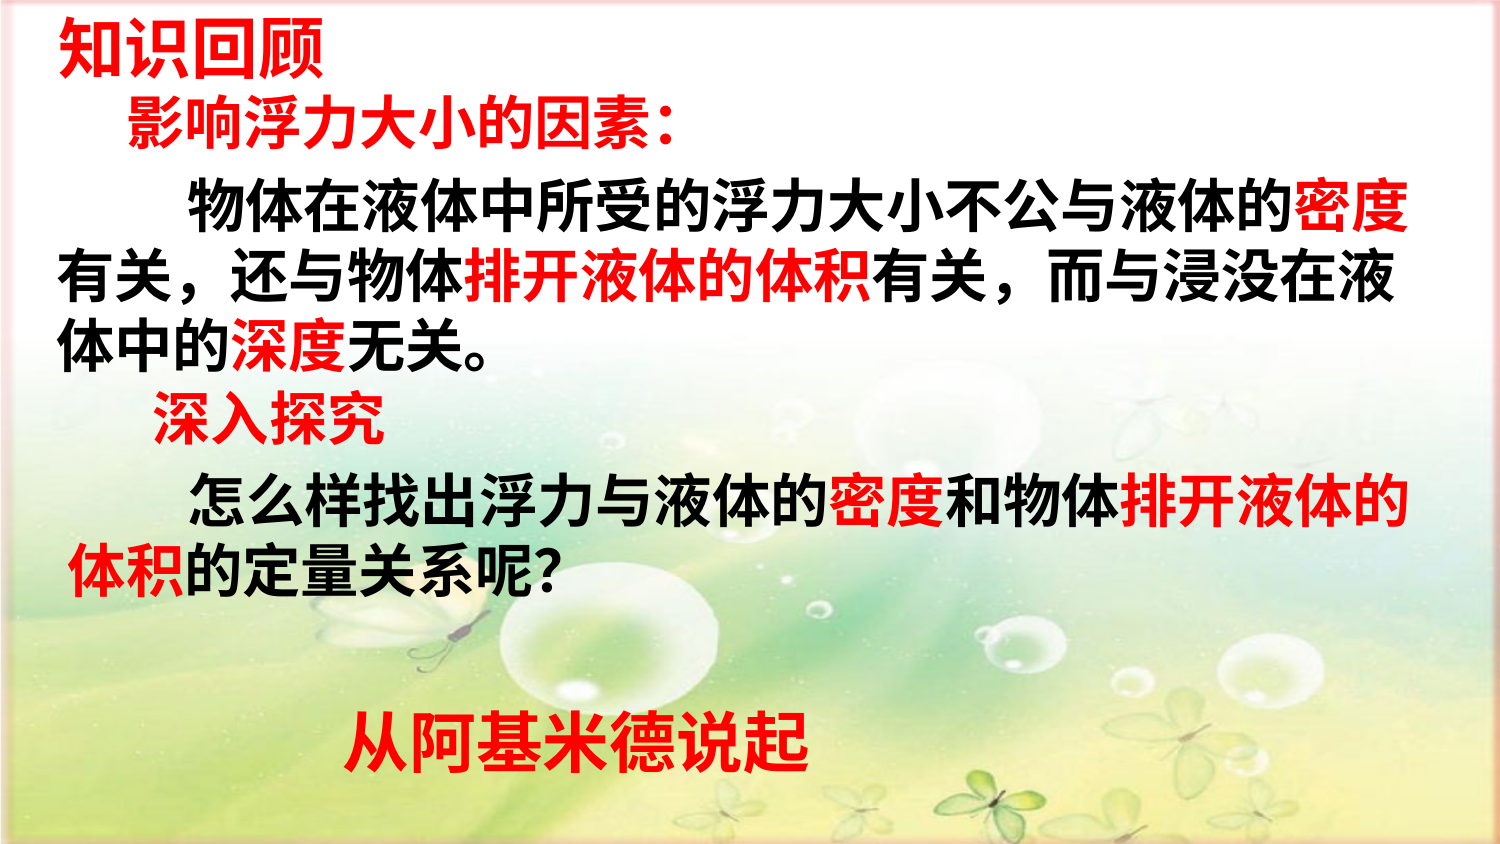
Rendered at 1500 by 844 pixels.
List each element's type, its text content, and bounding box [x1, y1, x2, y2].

text_box 怎么样找出浮力与液体的密度和物体排开液体的体积的定量关系呢？ [53, 457, 1441, 612]
text_box 影响浮力大小的因素： [112, 79, 863, 161]
text_box 知识回顾 [43, 0, 340, 95]
text_box 物体在液体中所受的浮力大小不公与液体的密度有关，还与物体排开液体的体积有关，而与浸没在液体中的深度无关。 [41, 161, 1436, 387]
text_box 从阿基米德说起 [327, 693, 825, 789]
picture [2, 1, 1500, 844]
text_box 深入探究 [137, 374, 401, 460]
